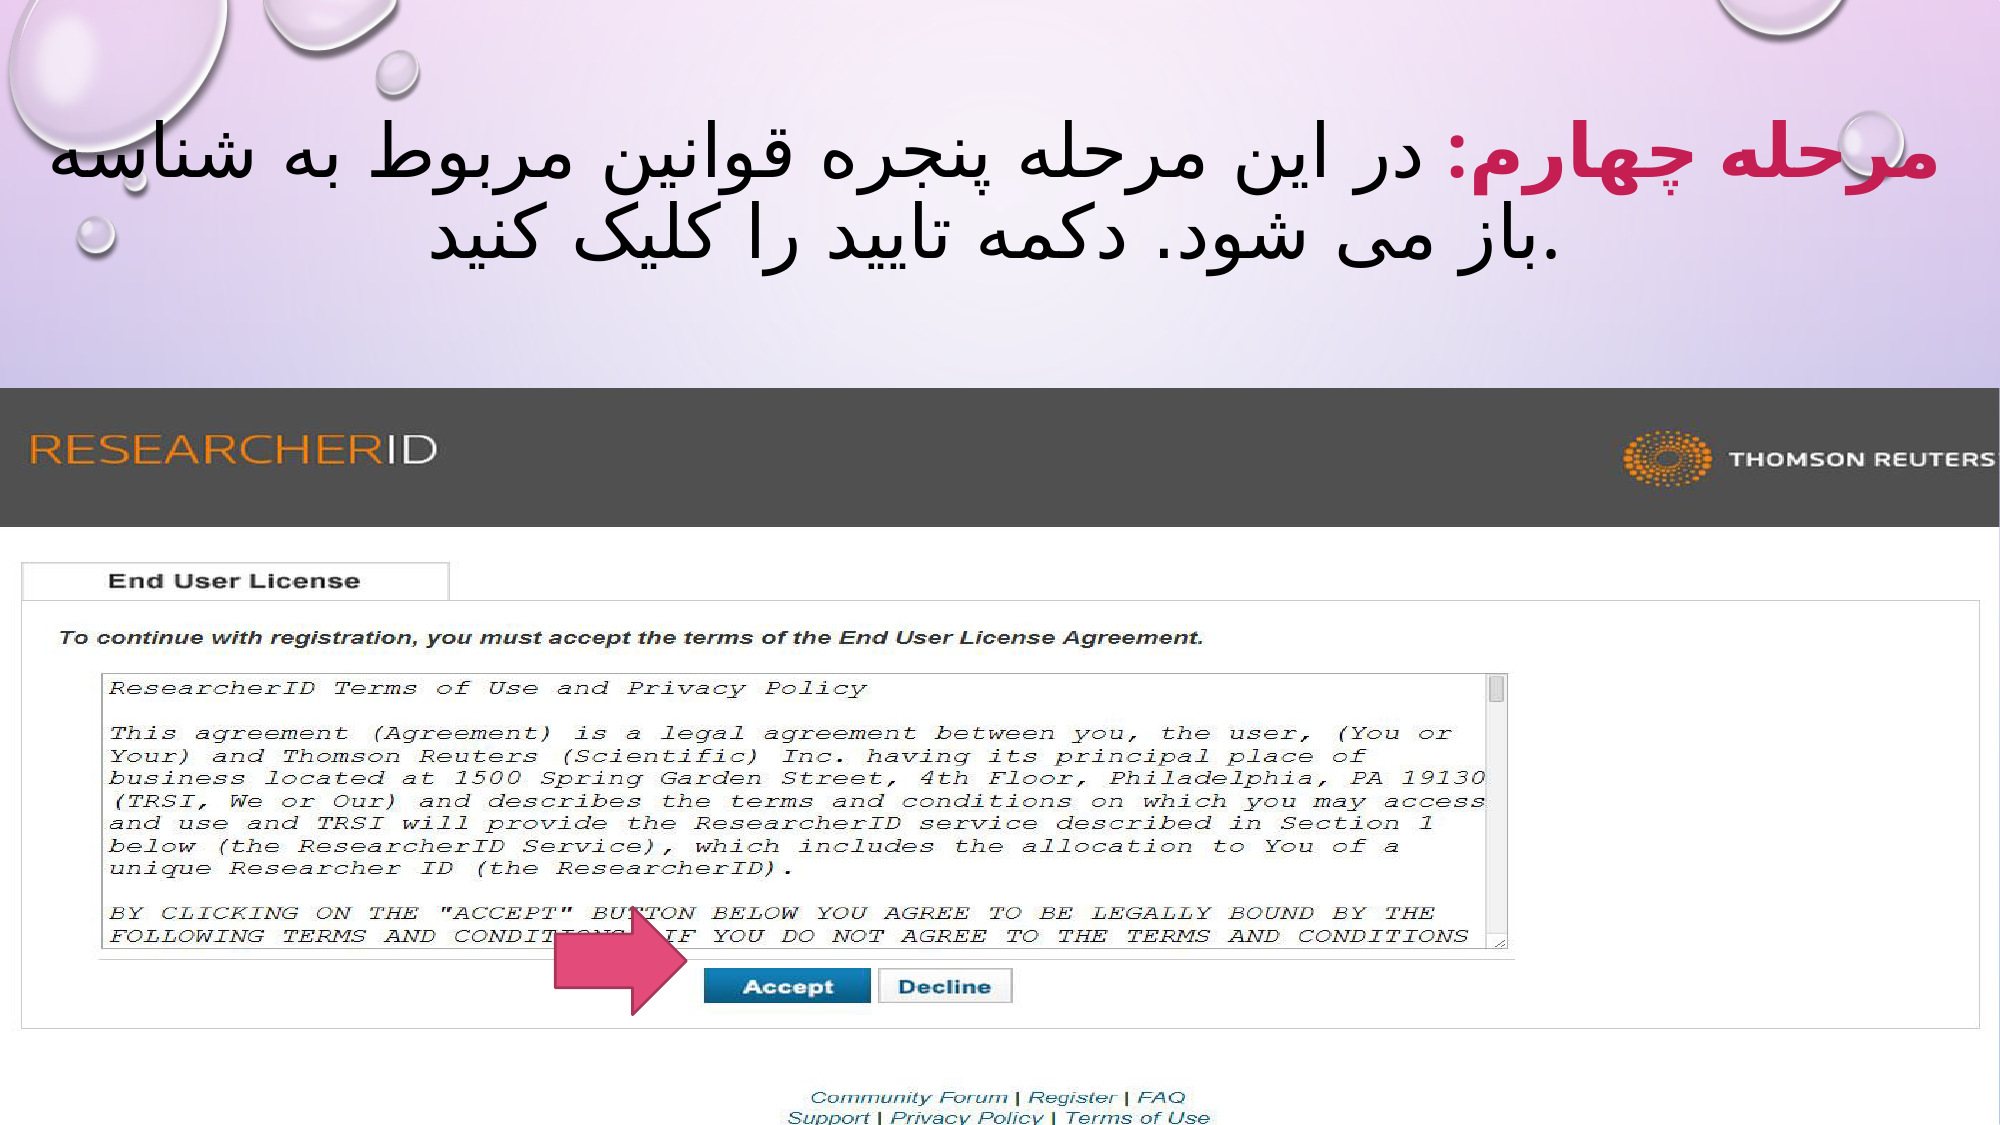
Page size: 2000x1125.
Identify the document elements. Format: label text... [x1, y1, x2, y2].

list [0, 388, 2000, 1125]
picture [0, 0, 2000, 388]
title مرحله چهارم: در این مرحله پنجره قوانین مربوط به شناسه باز می شود. دکمه تایید را کلیک کنید. [16, 101, 1973, 286]
